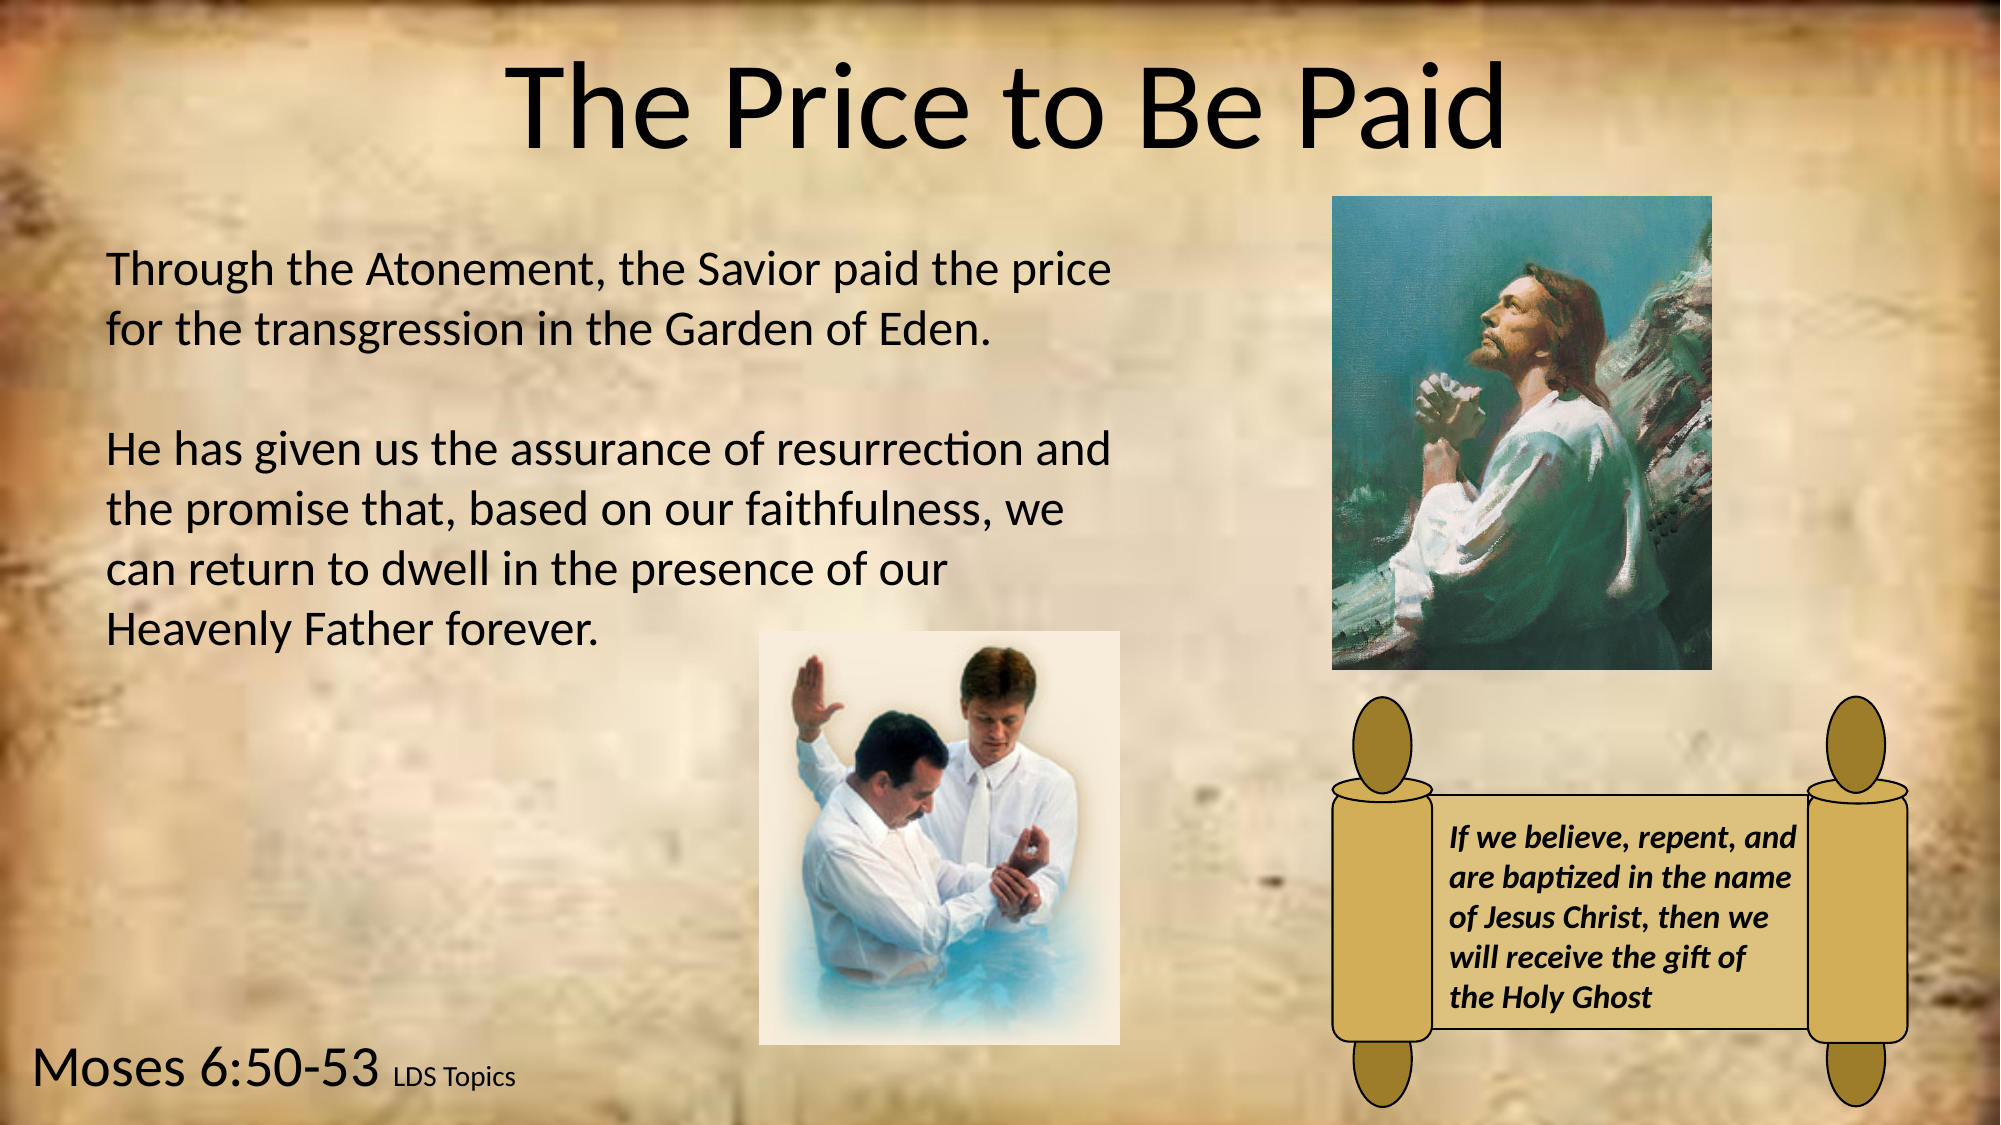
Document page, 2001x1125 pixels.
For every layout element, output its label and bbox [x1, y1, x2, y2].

text_box [1332, 696, 1908, 1107]
picture [0, 0, 2000, 1125]
